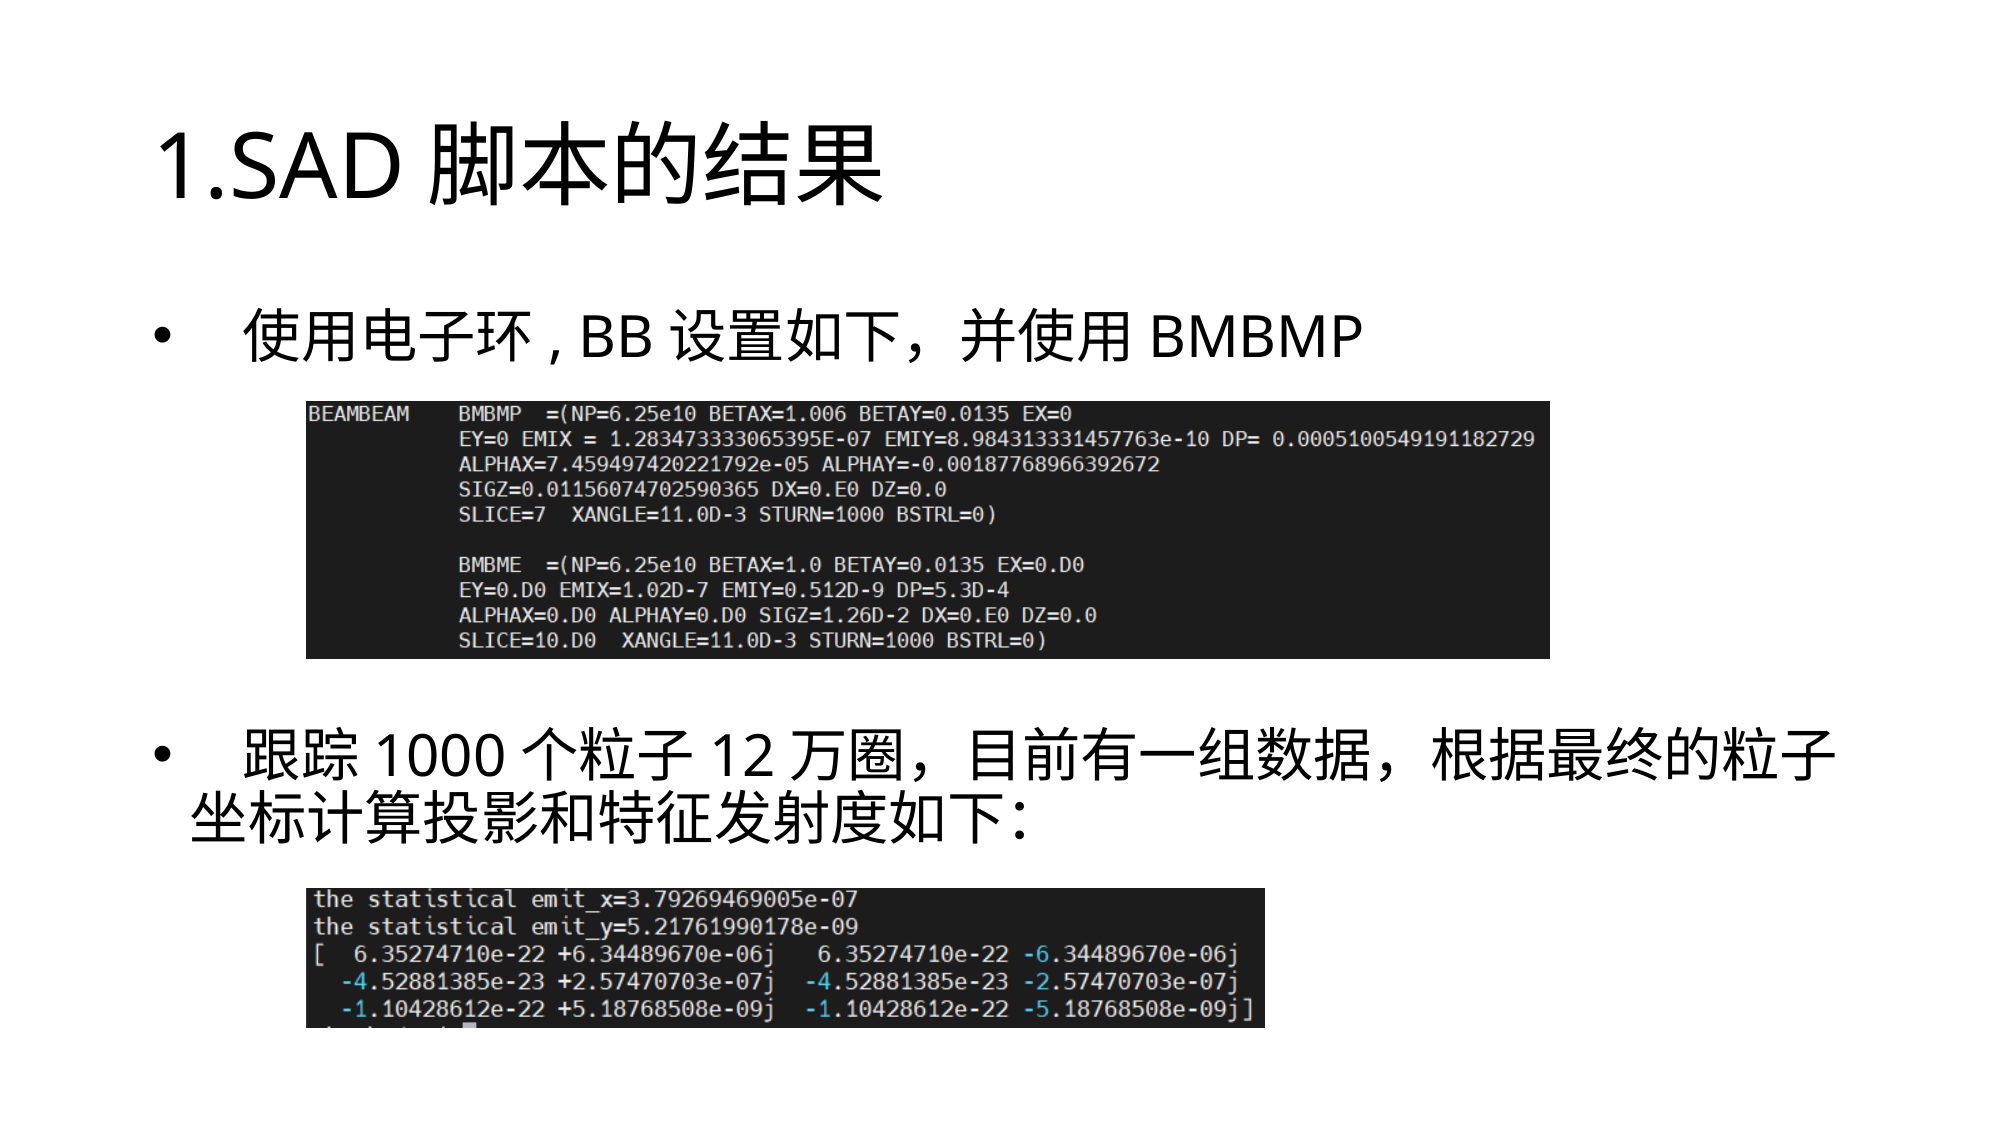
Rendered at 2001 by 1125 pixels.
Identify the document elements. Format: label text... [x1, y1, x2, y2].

list 使用电子环, BB设置如下，并使用BMBMP 跟踪1000个粒子12万圈，目前有一组数据，根据最终的粒子坐标计算投影和特征发射度如下： [137, 299, 1863, 1092]
title 1.SAD脚本的结果 [137, 59, 1863, 278]
picture [306, 888, 1265, 1028]
picture [306, 401, 1550, 659]
